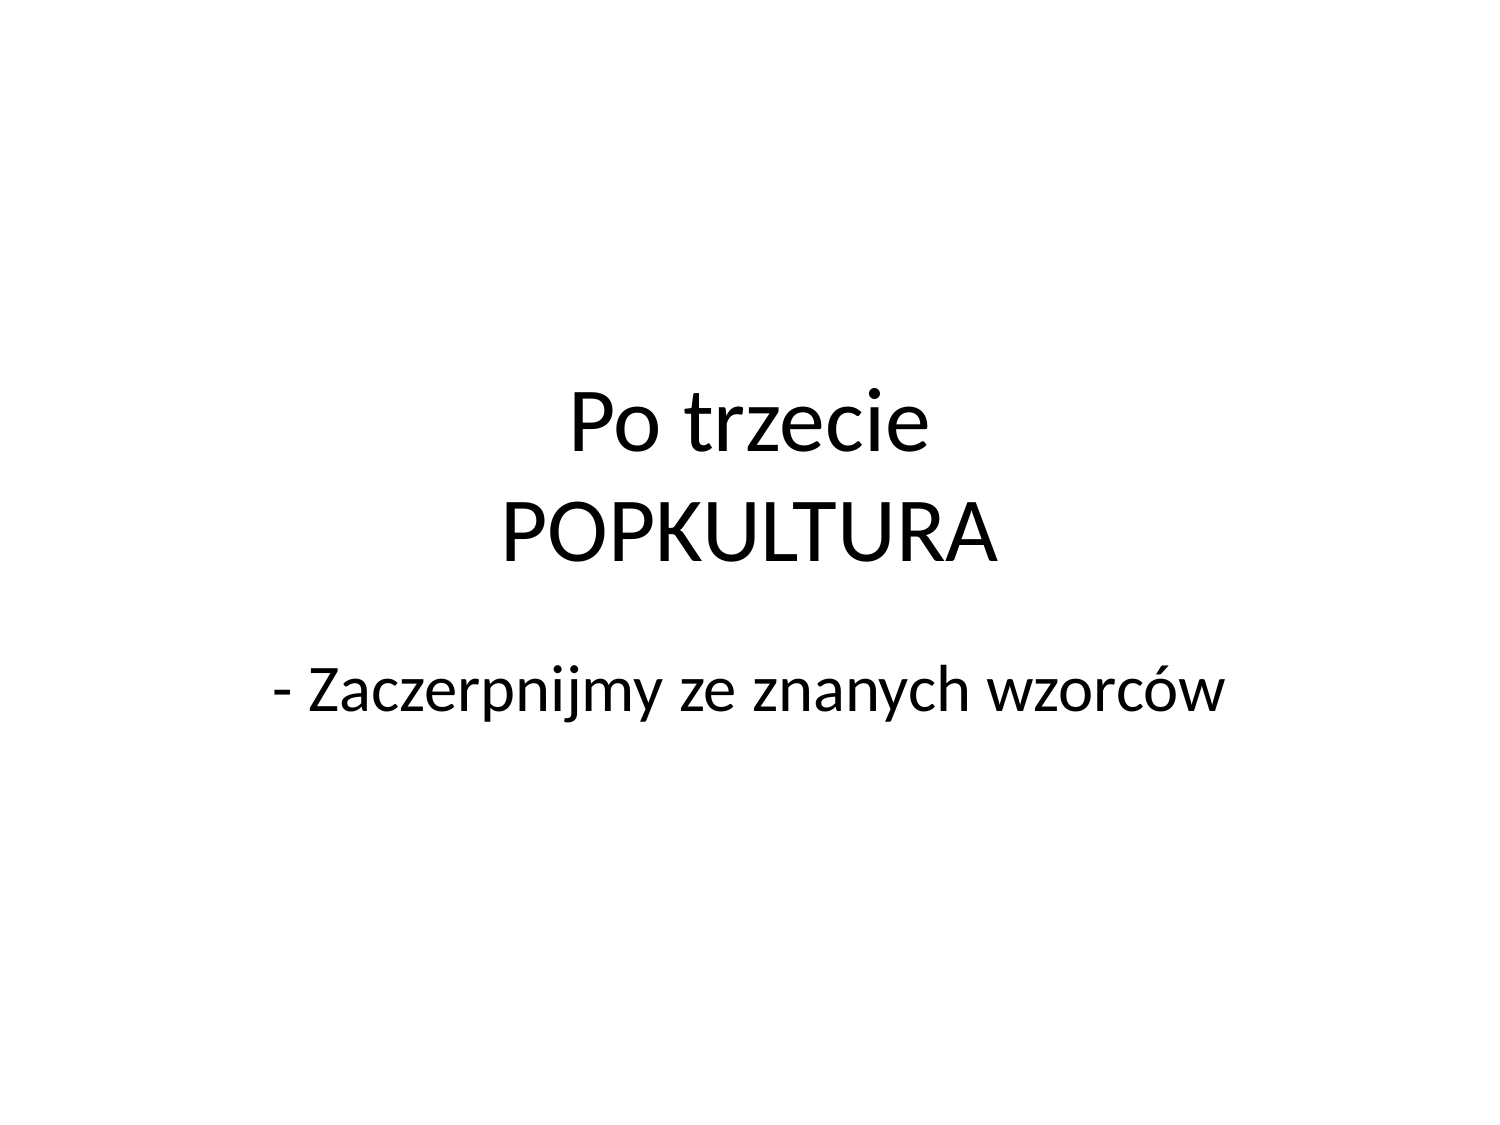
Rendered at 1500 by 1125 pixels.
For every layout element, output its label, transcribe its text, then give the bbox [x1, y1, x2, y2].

title Po trzecie POPKULTURA [112, 349, 1388, 591]
subtitle - Zaczerpnijmy ze znanych wzorców [225, 637, 1275, 925]
